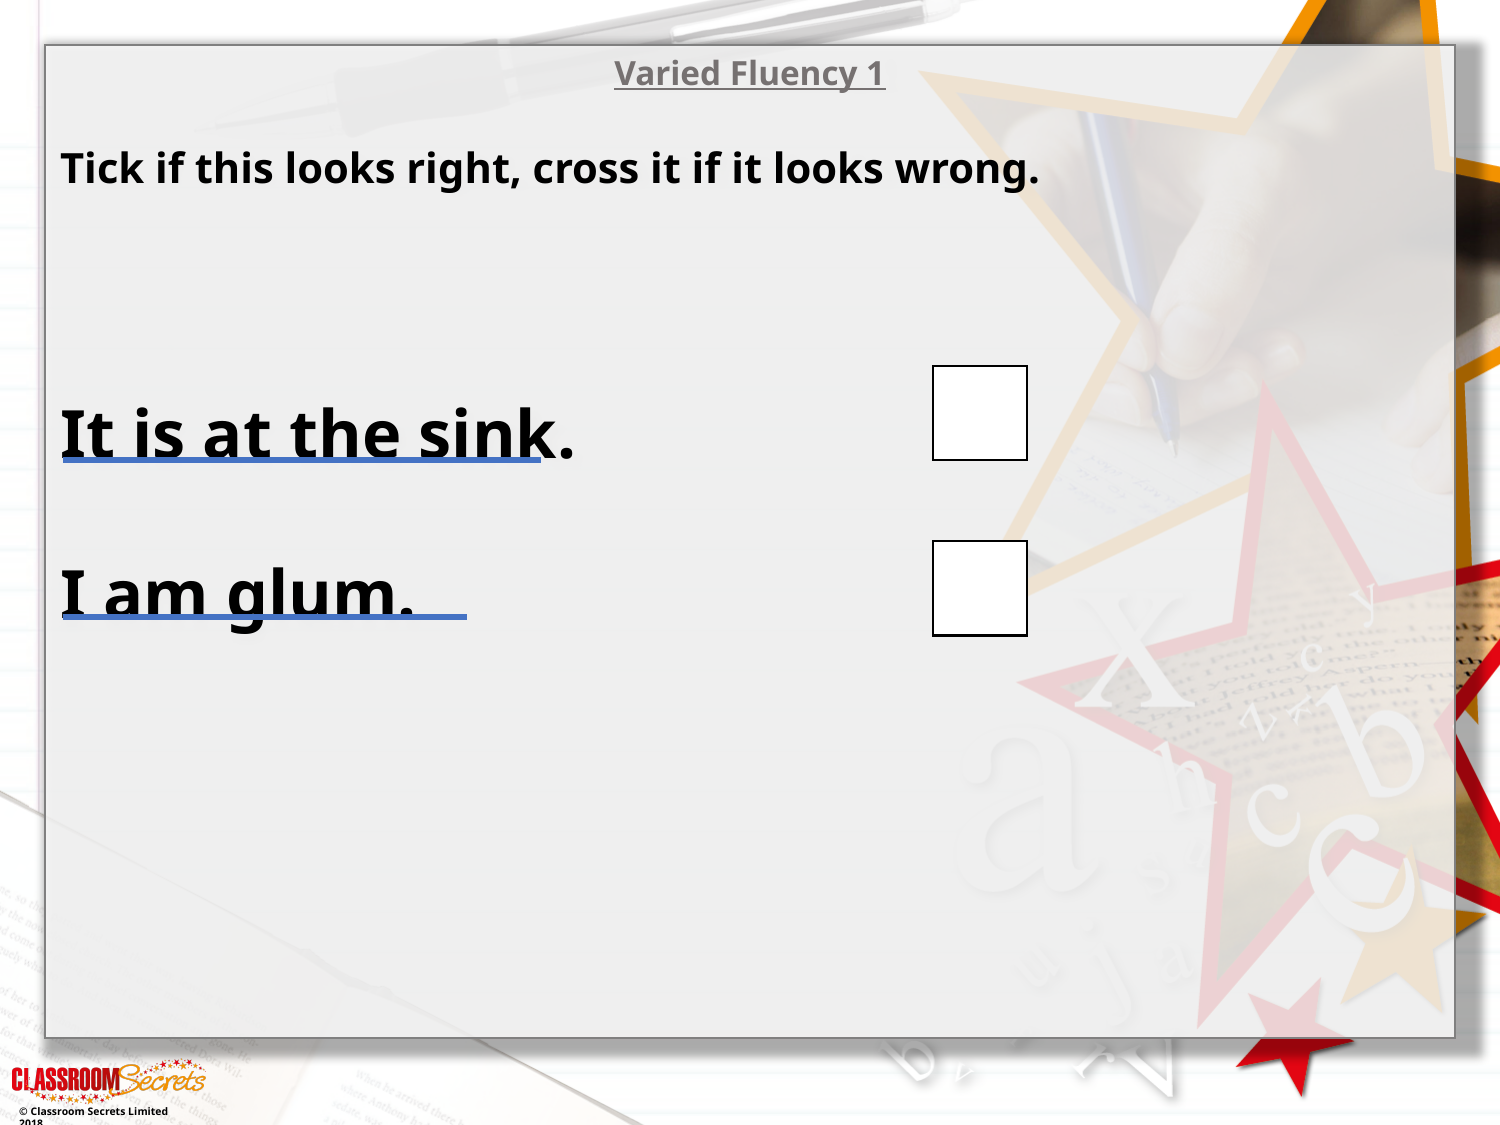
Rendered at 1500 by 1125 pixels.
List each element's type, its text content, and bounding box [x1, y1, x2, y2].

text_box [932, 540, 1028, 637]
text_box Varied Fluency 1 Tick if this looks right, cross it if it looks wrong. It is at the sink. I am glum. [44, 44, 1456, 1039]
picture [0, 0, 1500, 1125]
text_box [4, 1058, 207, 1125]
text_box [932, 365, 1028, 461]
